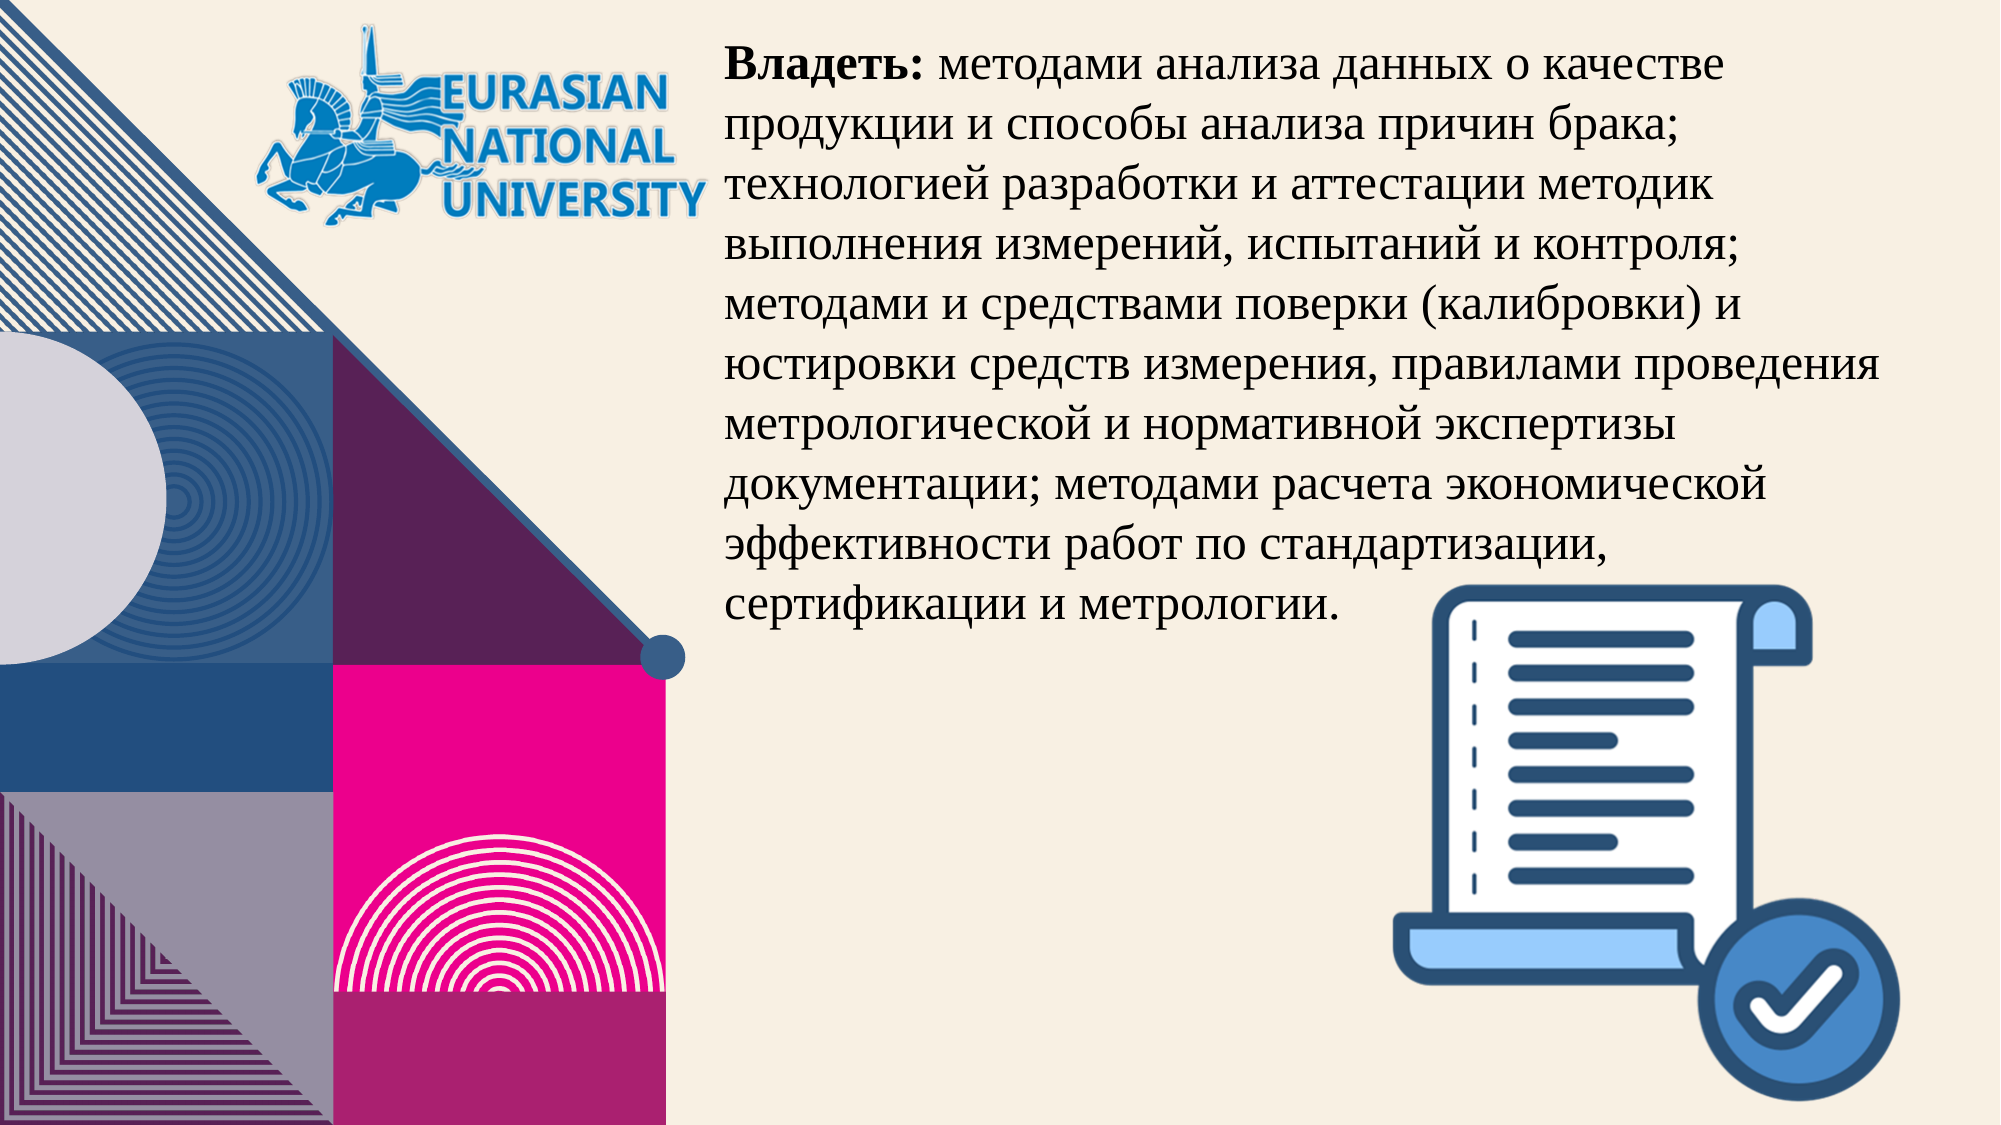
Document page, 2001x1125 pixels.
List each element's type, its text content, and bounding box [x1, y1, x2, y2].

text_box Владеть: методами анализа данных о качестве продукции и способы анализа причин брака; технологией разработки и аттестации методик выполнения измерений, испытаний и контроля; методами и средствами поверки (калибровки) и юстировки средств измерения, правилами проведения метрологической и нормативной экспертизы документации; методами расчета экономической эффективности работ по стандартизации, сертификации и метрологии. [709, 22, 1931, 638]
picture [0, 4, 330, 333]
picture [1376, 572, 1917, 1114]
picture [0, 792, 333, 1125]
picture [334, 834, 665, 991]
picture [10, 0, 710, 321]
